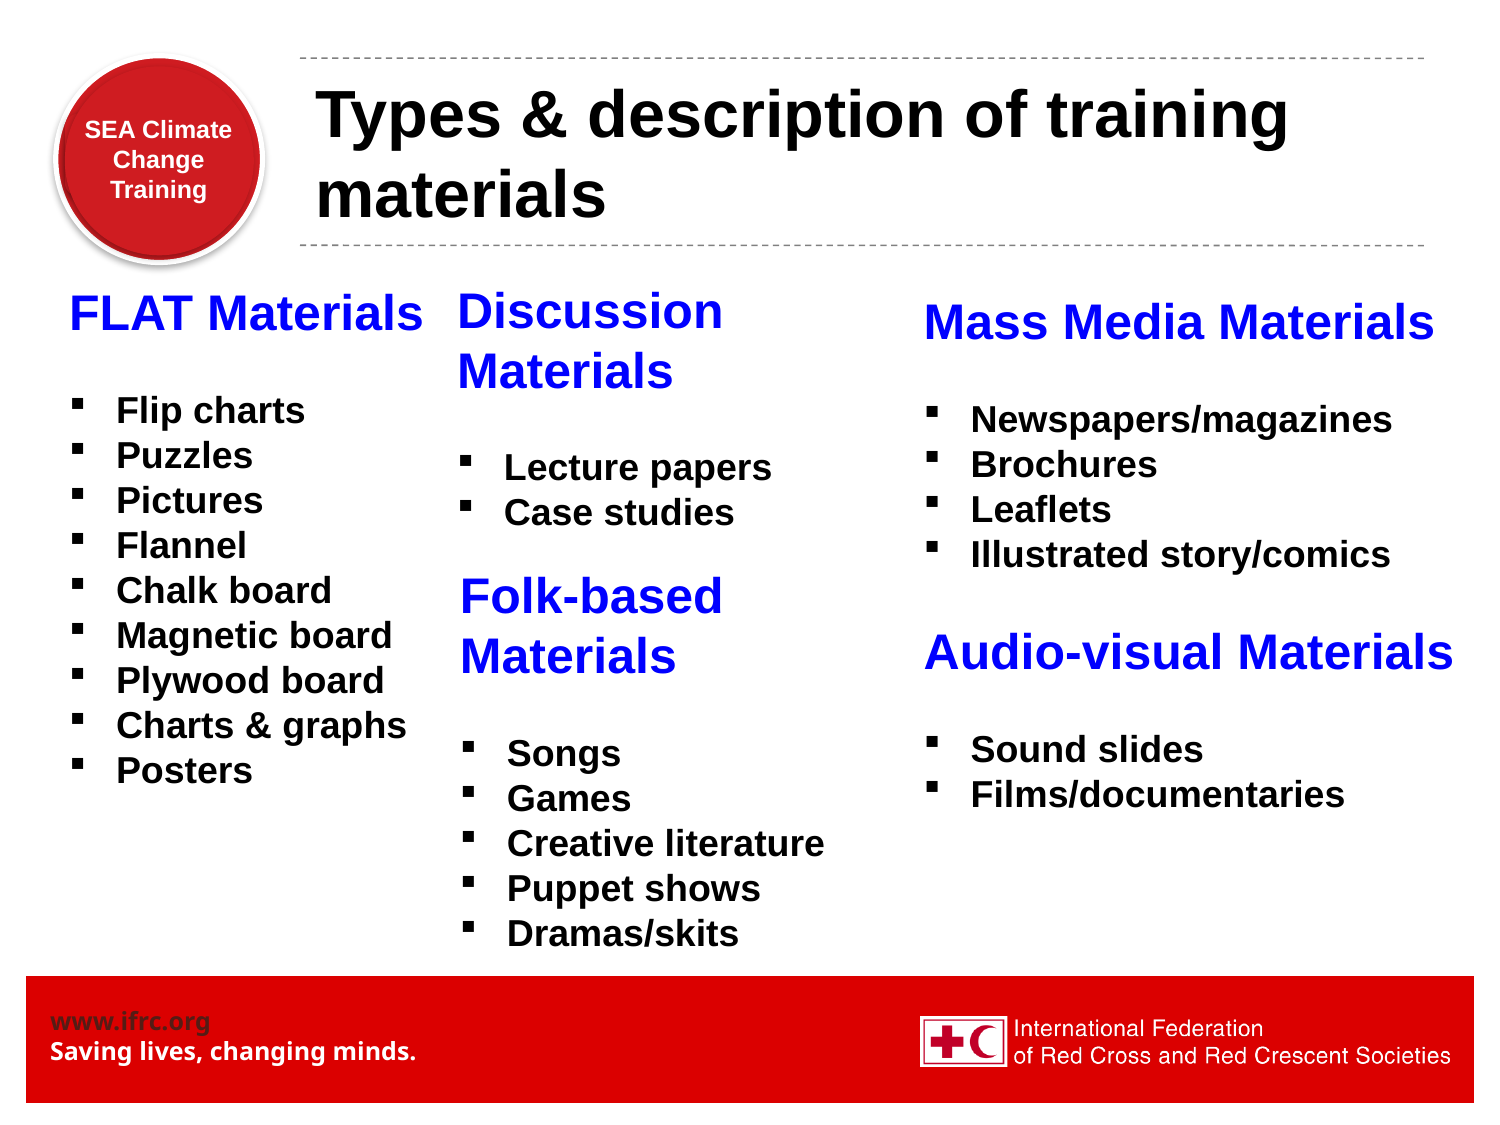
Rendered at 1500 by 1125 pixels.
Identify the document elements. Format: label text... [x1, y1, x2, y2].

text_box Discussion Materials Lecture papers Case studies [442, 270, 933, 631]
text_box Mass Media Materials Newspapers/magazines Brochures Leaflets Illustrated story/comics Audio-visual Materials Sound slides Films/documentaries [908, 282, 1470, 822]
text_box Folk-based Materials Songs Games Creative literature Puppet shows Dramas/skits [445, 556, 876, 962]
picture [920, 1016, 1450, 1067]
title Types & description of training materials [300, 57, 1425, 246]
text_box FLAT Materials Flip charts Puzzles Pictures Flannel Chalk board Magnetic board Plywood board Charts & graphs Posters [54, 273, 445, 799]
